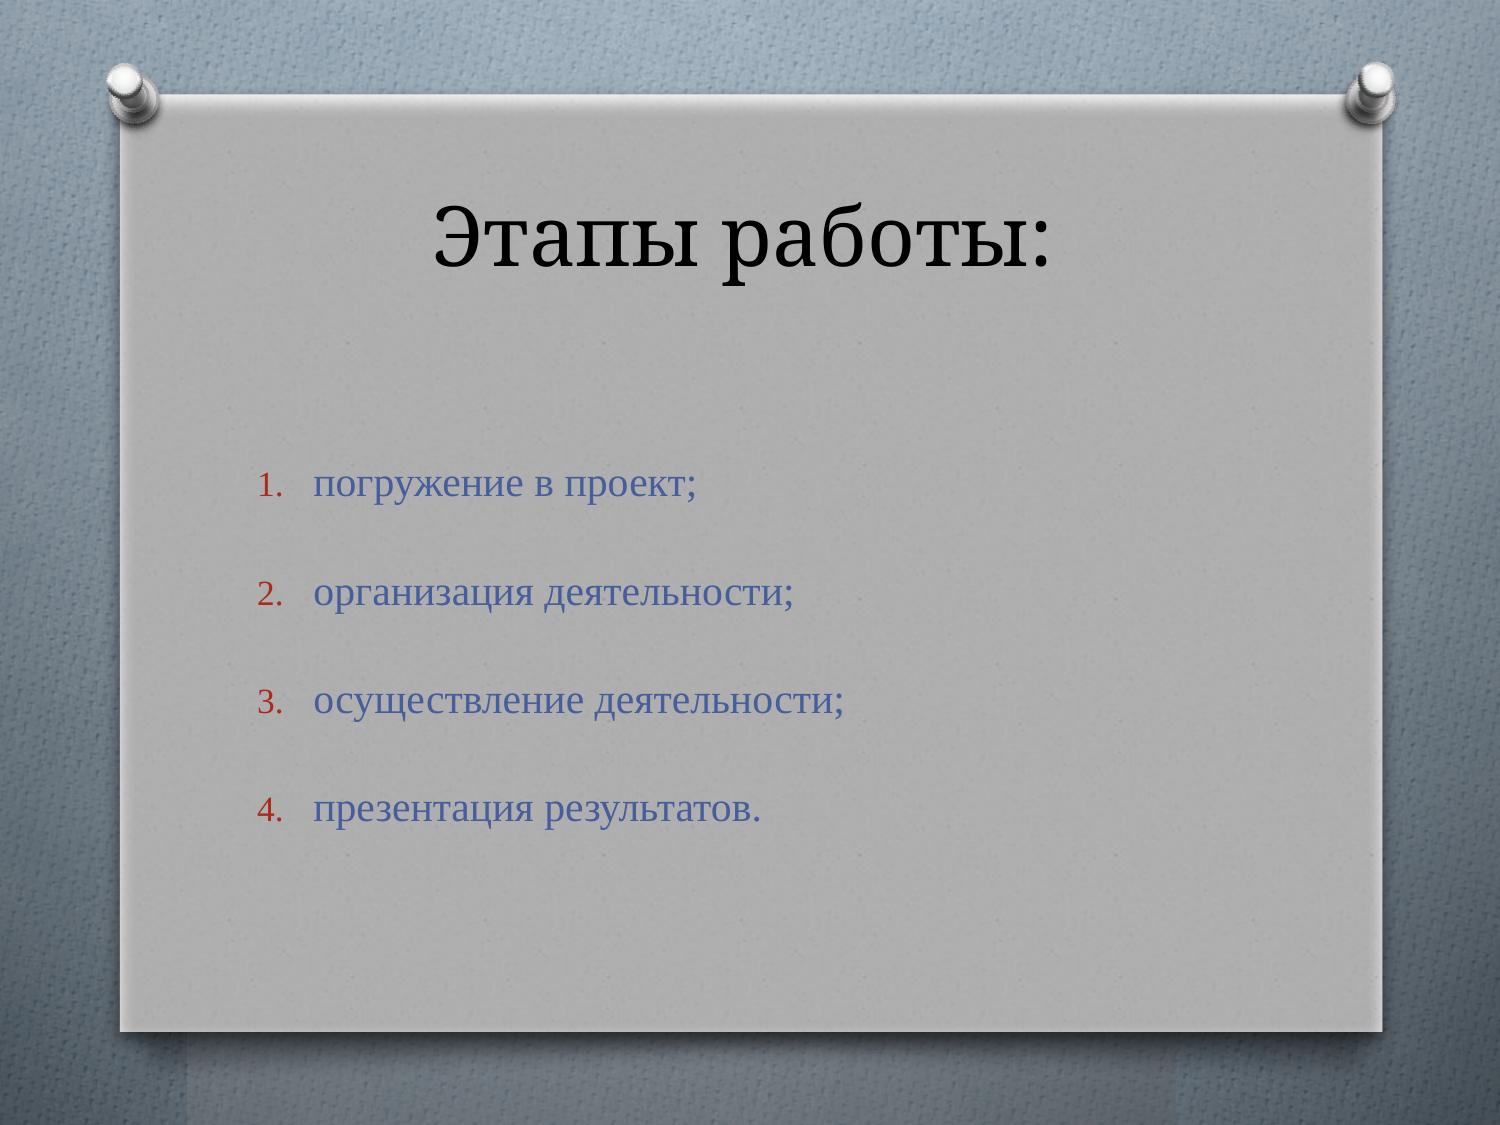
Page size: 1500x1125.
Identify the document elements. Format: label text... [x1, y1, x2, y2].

list погружение в проект; организация деятельности; осуществление деятельности; презентация результатов. [242, 397, 1270, 941]
title Этапы работы: [230, 149, 1257, 291]
picture [1317, 35, 1439, 156]
picture [75, 29, 198, 153]
